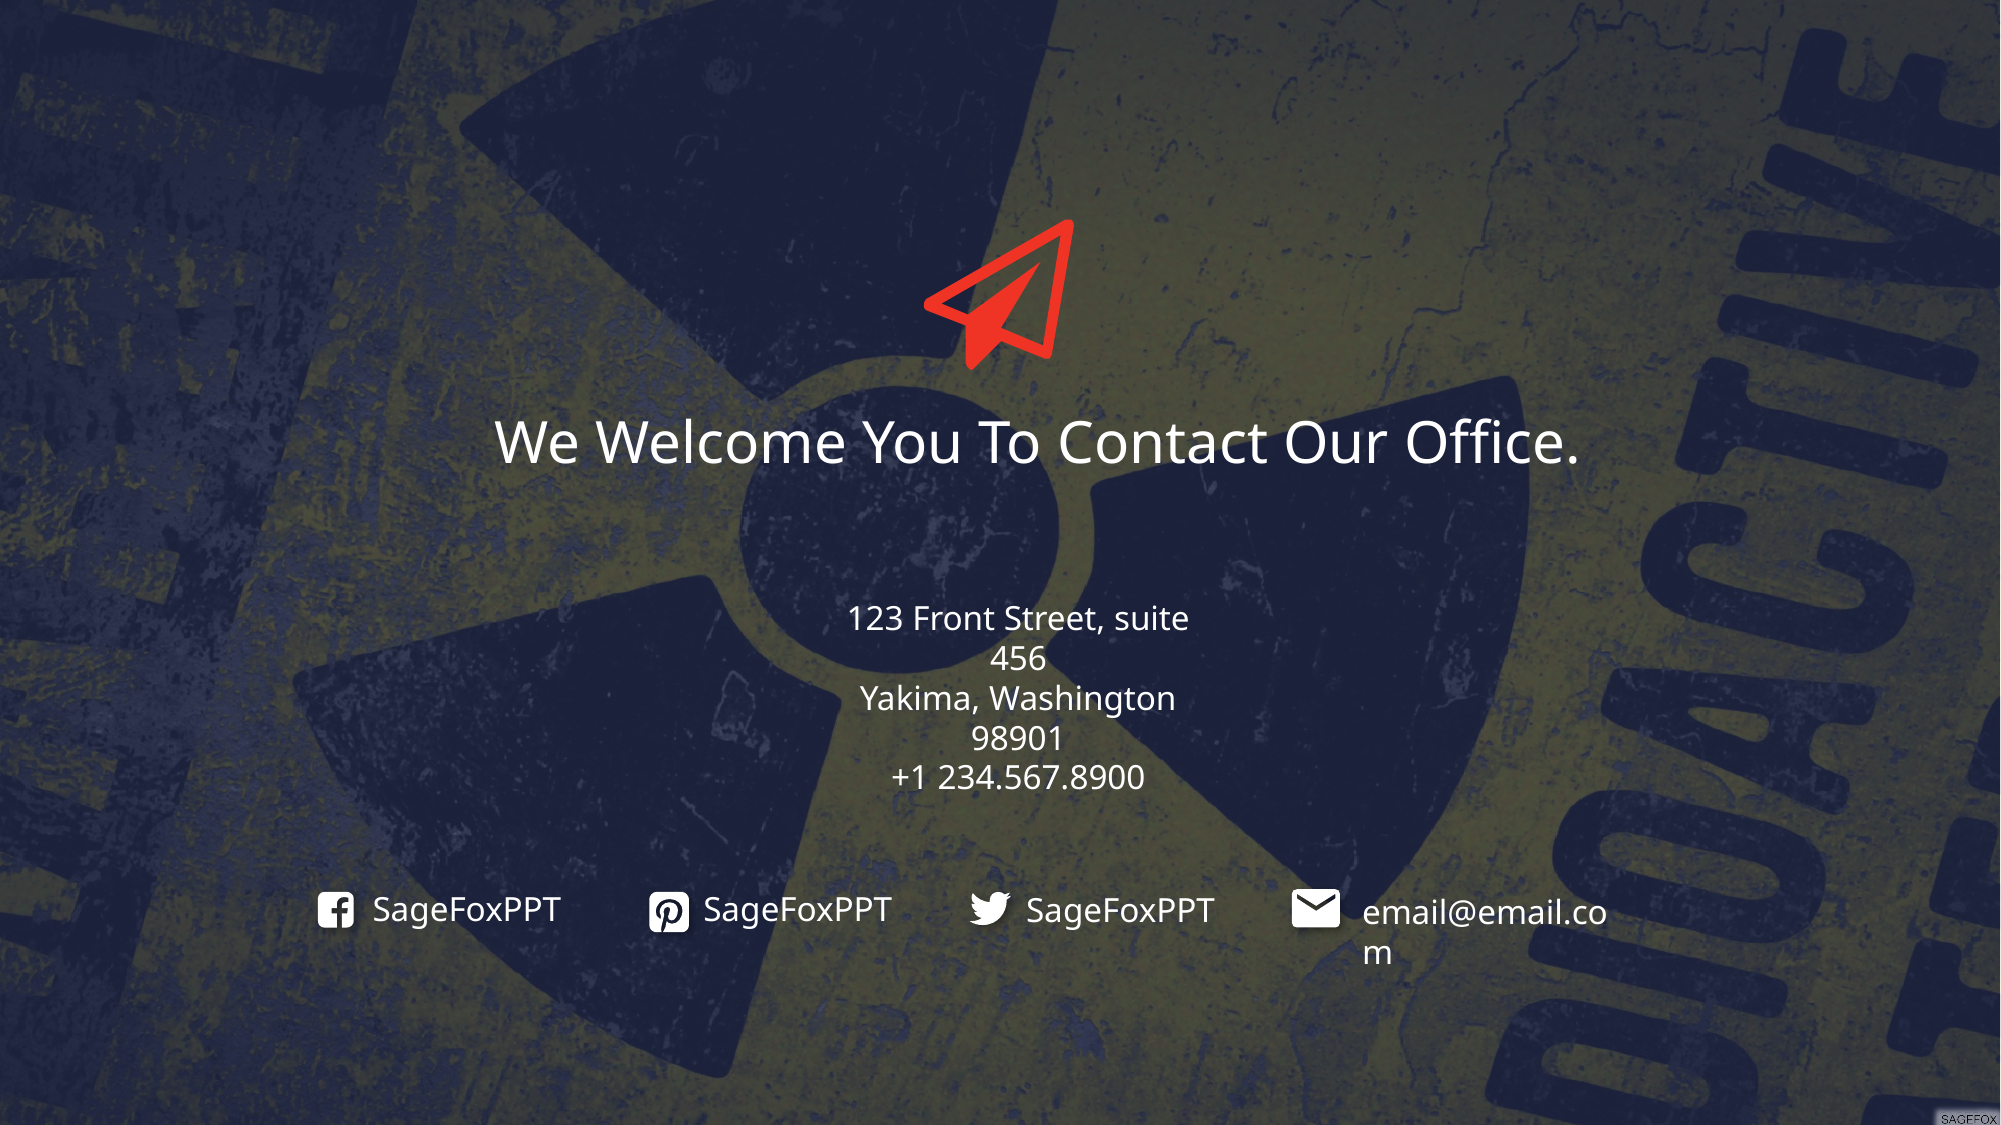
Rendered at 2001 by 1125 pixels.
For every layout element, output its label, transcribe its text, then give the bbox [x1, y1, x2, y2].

text_box 123 Front Street, suite 456 Yakima, Washington 98901 +1 234.567.8900 [808, 589, 1229, 804]
text_box SageFoxPPT [1011, 881, 1252, 937]
text_box SageFoxPPT [688, 880, 929, 936]
text_box We Welcome You To Contact Our Office. [477, 398, 1598, 483]
text_box SageFoxPPT [357, 880, 598, 936]
text_box [317, 891, 354, 928]
text_box [969, 891, 1011, 926]
text_box [1291, 889, 1340, 928]
text_box [649, 891, 688, 933]
text_box email@email.com [1347, 884, 1649, 979]
picture [1938, 1114, 1999, 1125]
text_box [923, 219, 1074, 370]
